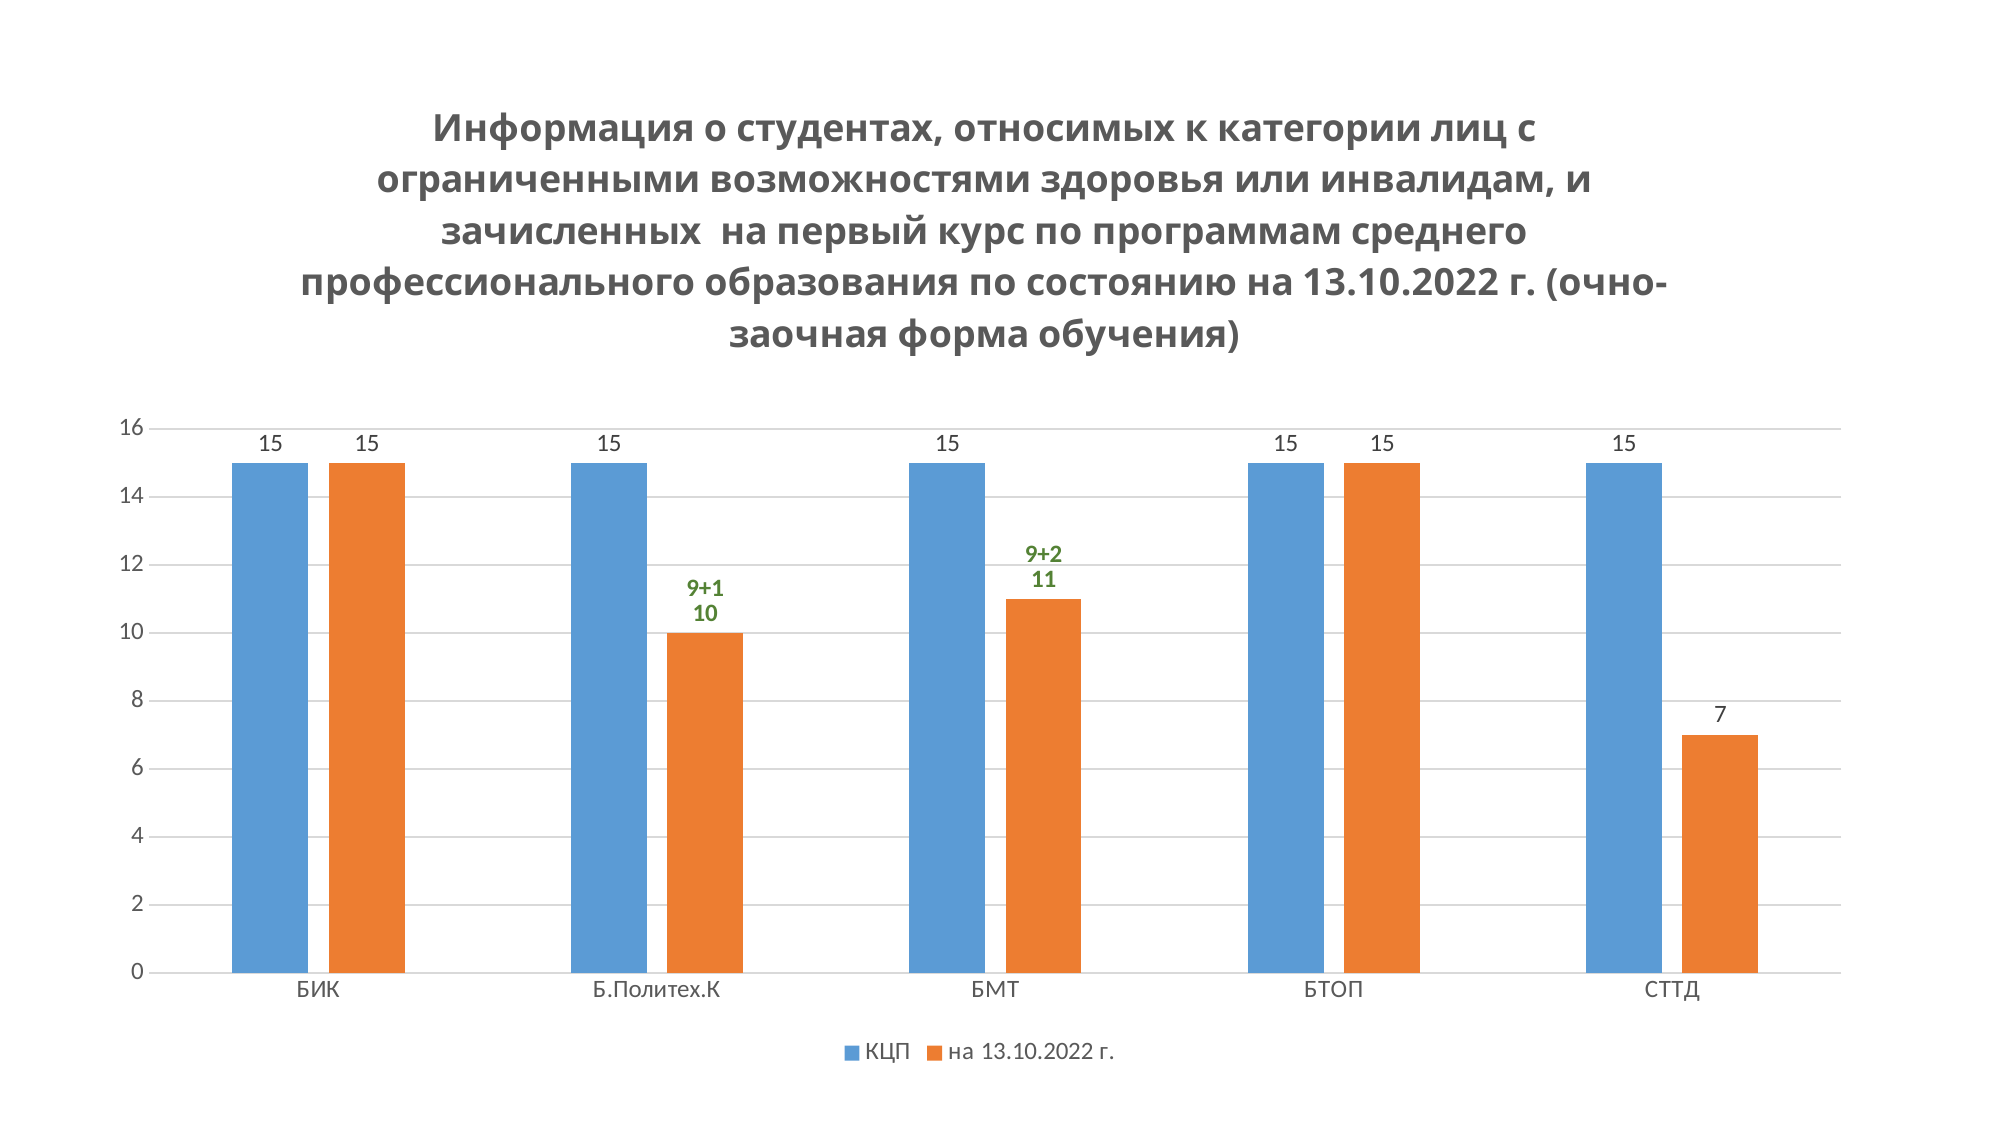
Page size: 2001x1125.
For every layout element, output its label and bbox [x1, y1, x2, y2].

chart [82, 89, 1878, 1072]
